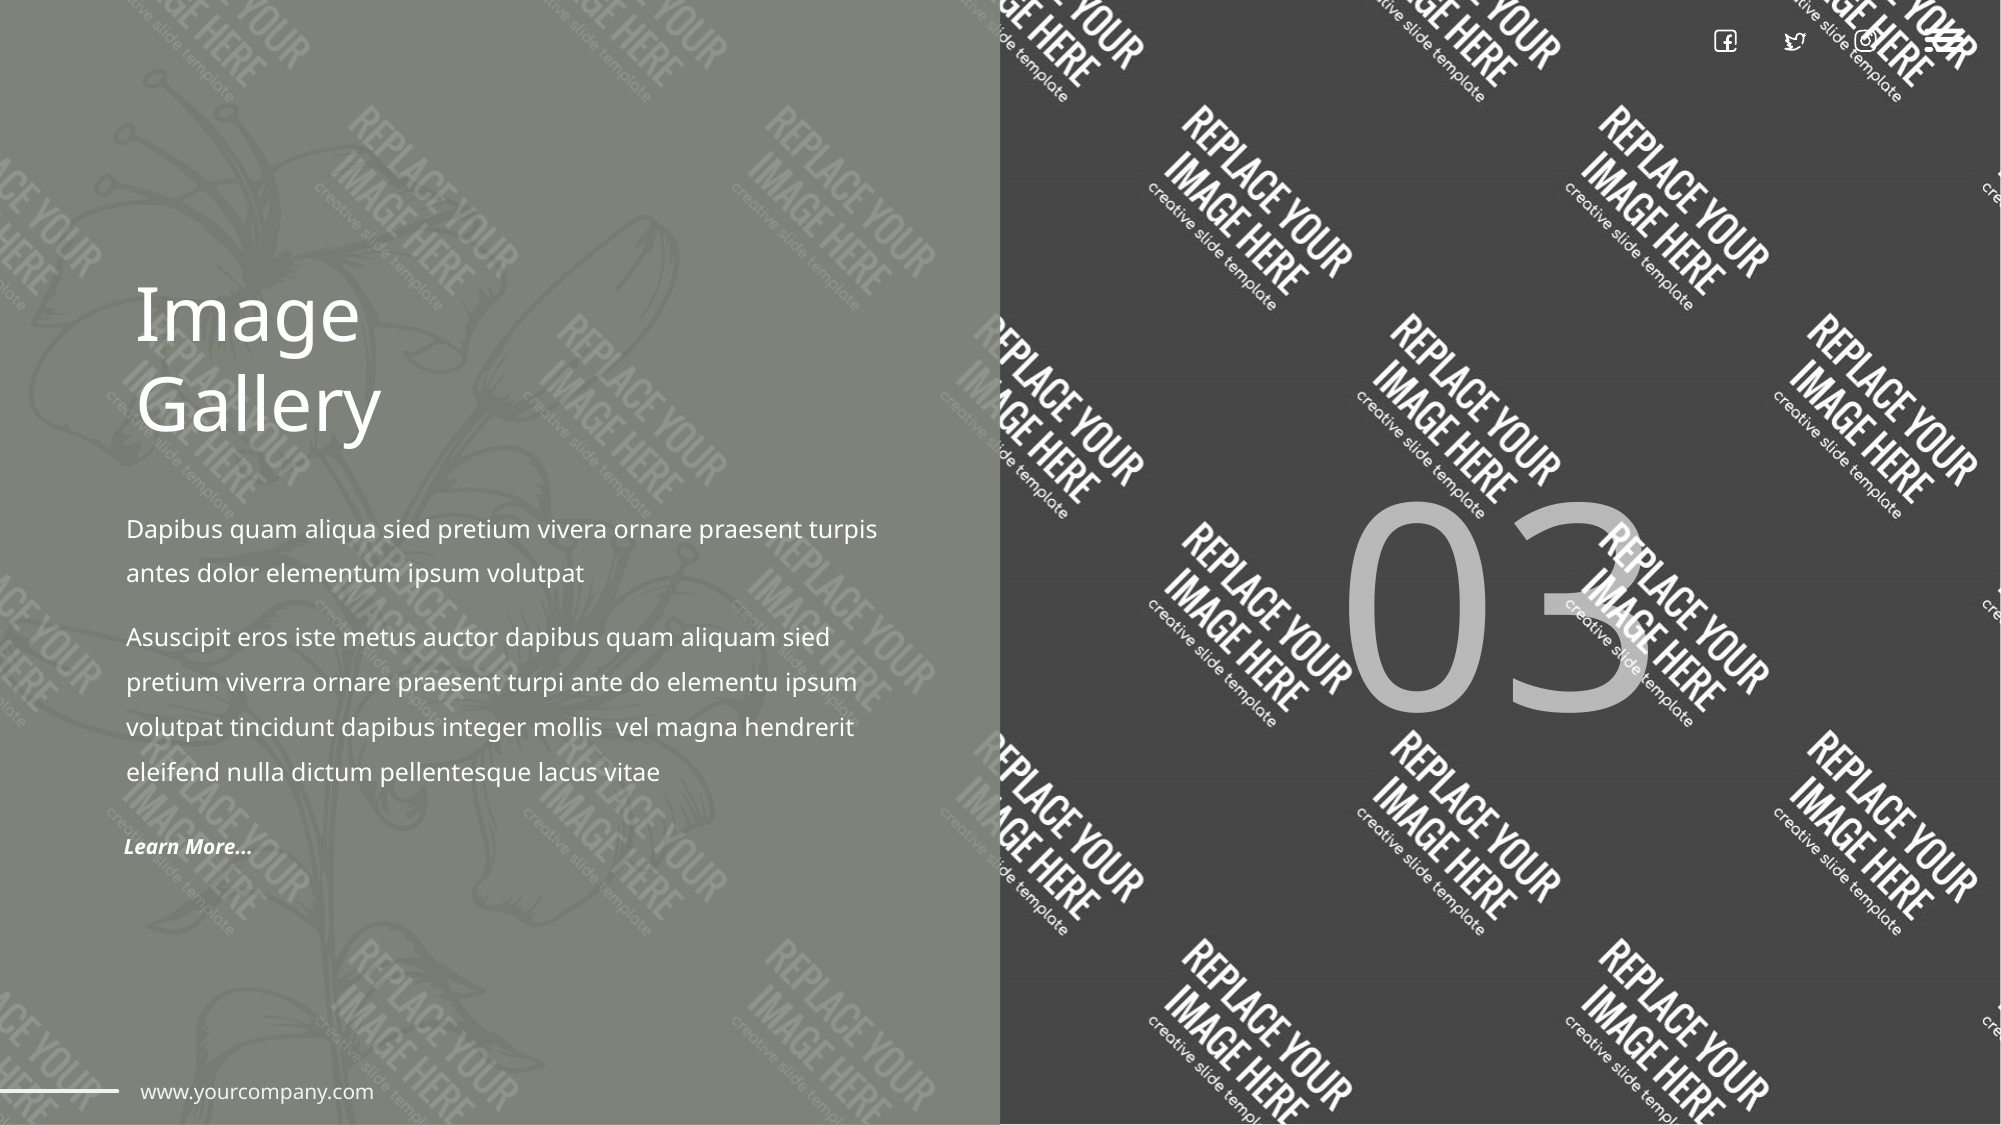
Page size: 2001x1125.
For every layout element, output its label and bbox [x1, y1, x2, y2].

picture [0, 0, 2001, 1125]
text_box [126, 266, 895, 859]
text_box [0, 1078, 374, 1105]
text_box [1714, 28, 1964, 52]
